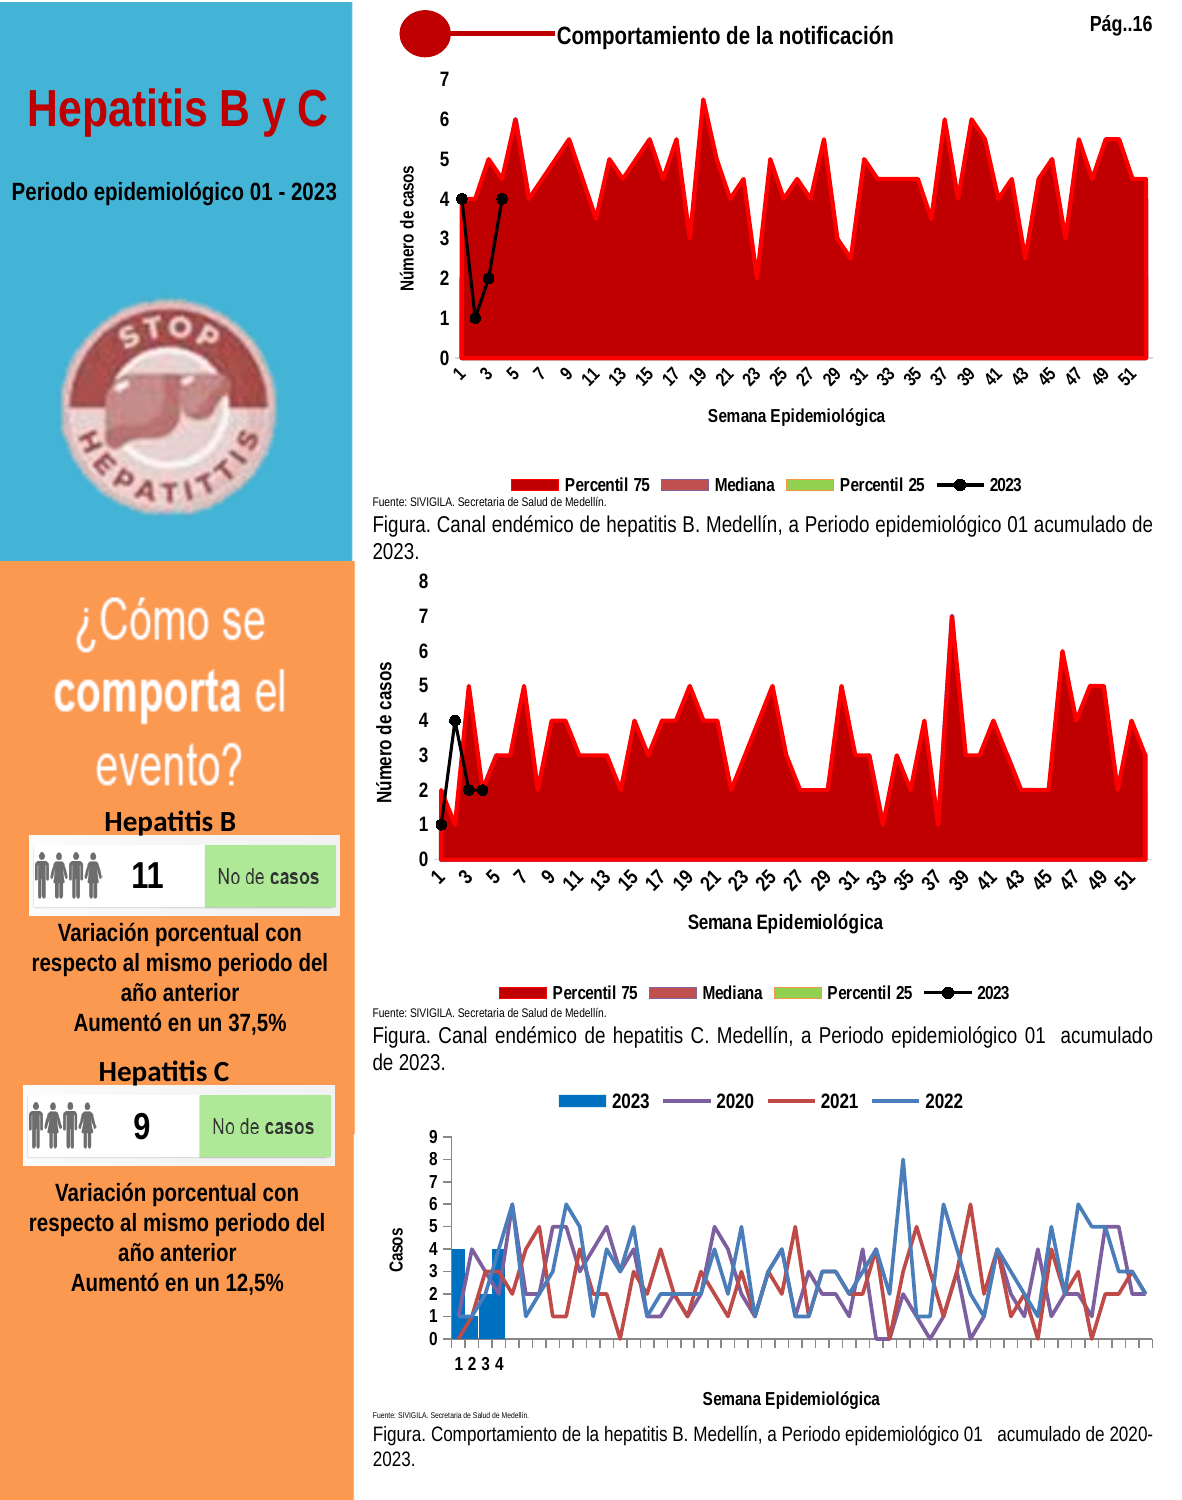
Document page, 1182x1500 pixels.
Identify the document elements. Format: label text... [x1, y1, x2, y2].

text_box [23, 1085, 335, 1167]
text_box Fuente: SIVIGILA. Secretaria de Salud de Medellín. Figura. Canal endémico de hepatitis B. Medellín, a Periodo epidemiológico 01 acumulado de 2023. [358, 505, 1169, 560]
chart [352, 1072, 1170, 1442]
text_box Pág..16 [1074, 2, 1182, 44]
chart [339, 560, 1170, 1011]
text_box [29, 834, 334, 916]
picture [0, 1, 358, 1500]
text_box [401, 12, 968, 57]
text_box Fuente: SIVIGILA. Secretaria de Salud de Medellín. Figura. Canal endémico de hepatitis C. Medellín, a Periodo epidemiológico 01 acumulado de 2023. [362, 1018, 1169, 1071]
title Hepatitis B y C [351, 0, 360, 61]
chart [363, 58, 1169, 503]
text_box Fuente: SIVIGILA. Secretaria de Salud de Medellín. Figura. Comportamiento de la hepatitis B. Medellín, a Periodo epidemiológico 01 acumulado de 2020-2023. [360, 1448, 1169, 1479]
